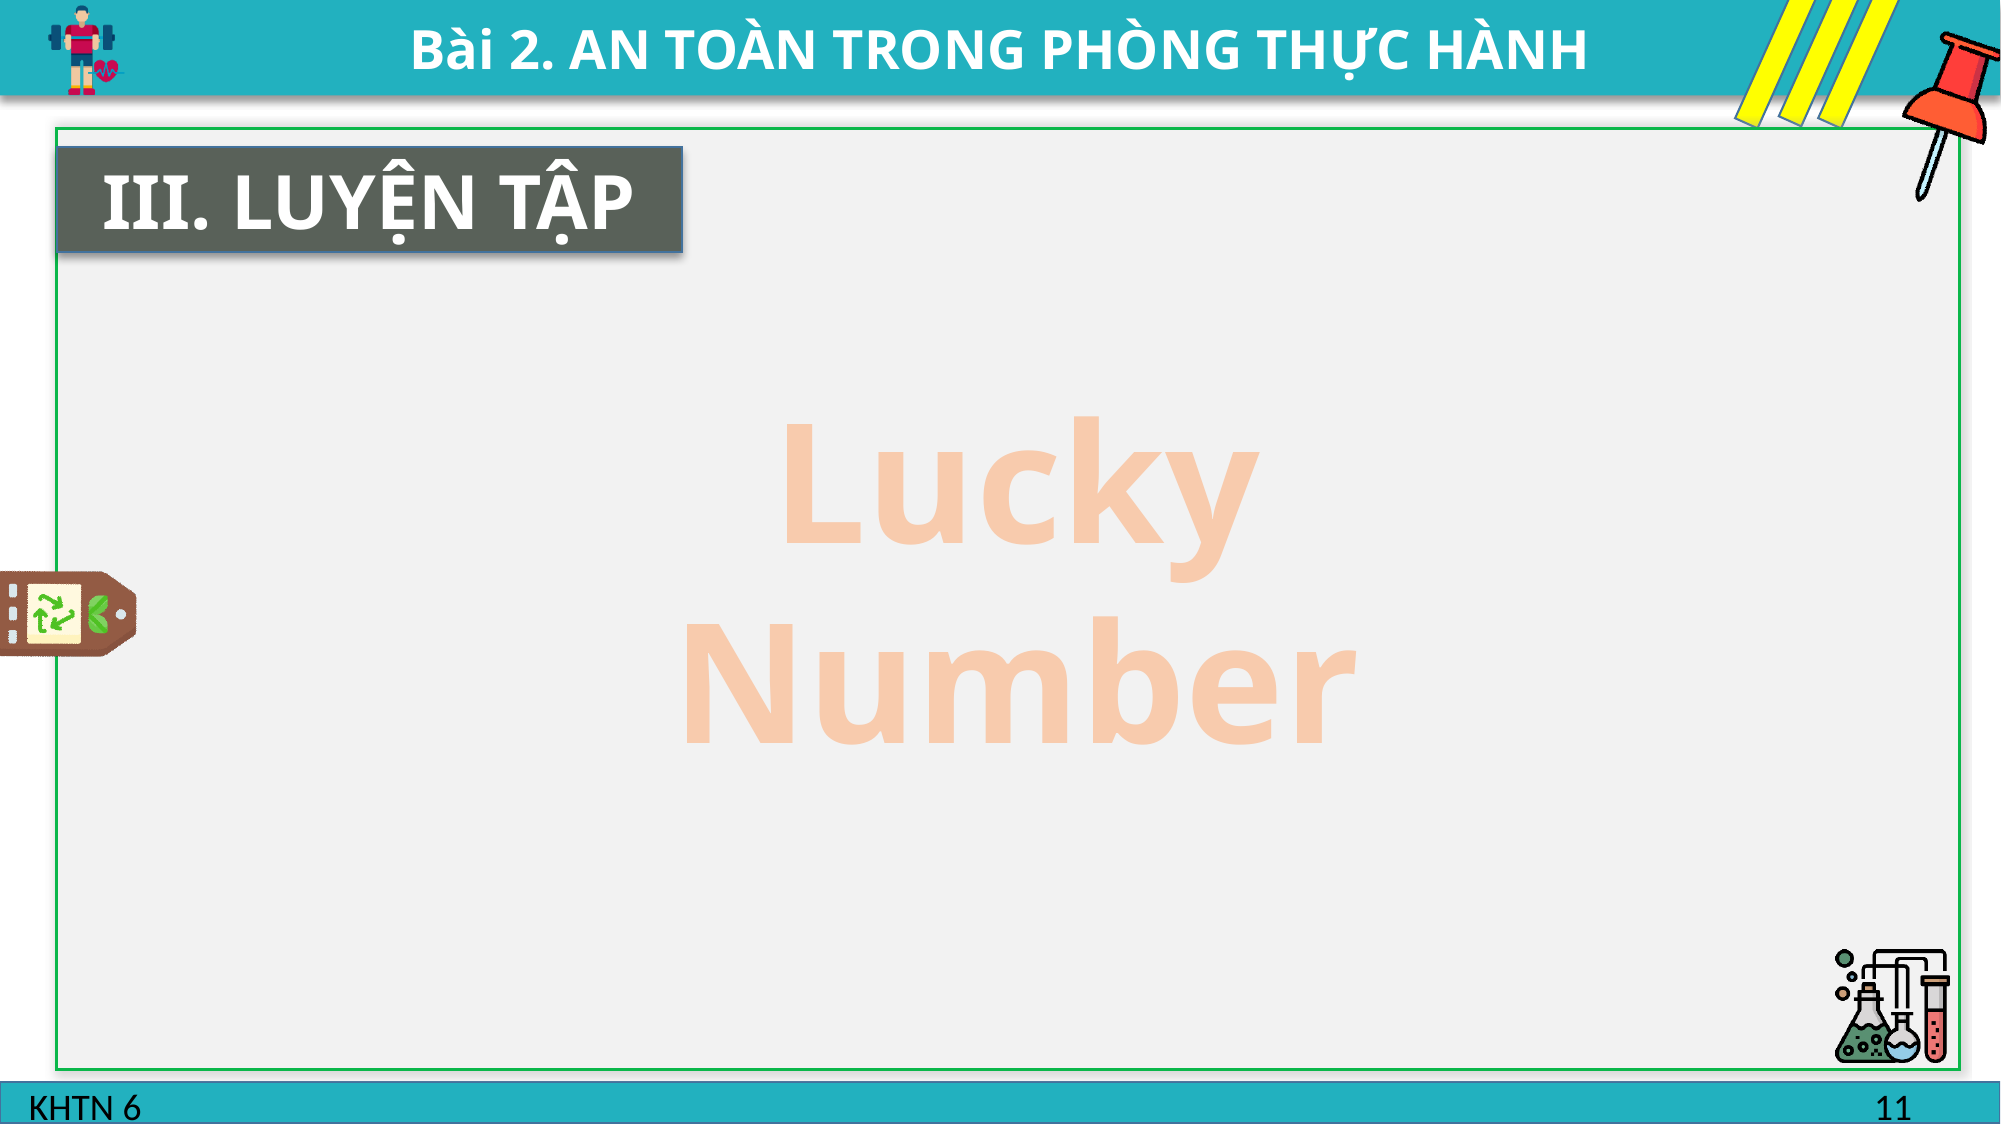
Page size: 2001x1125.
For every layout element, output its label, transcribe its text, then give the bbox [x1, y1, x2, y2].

text_box Lucky Number [546, 369, 1487, 785]
slide_number 11 [1859, 1076, 1939, 1125]
picture [0, 515, 155, 712]
picture [1856, 12, 2001, 202]
text_box III. LUYỆN TẬP [56, 146, 683, 253]
picture [33, 0, 130, 101]
picture [1835, 949, 1950, 1063]
text_box KHTN 6 [14, 1075, 255, 1125]
